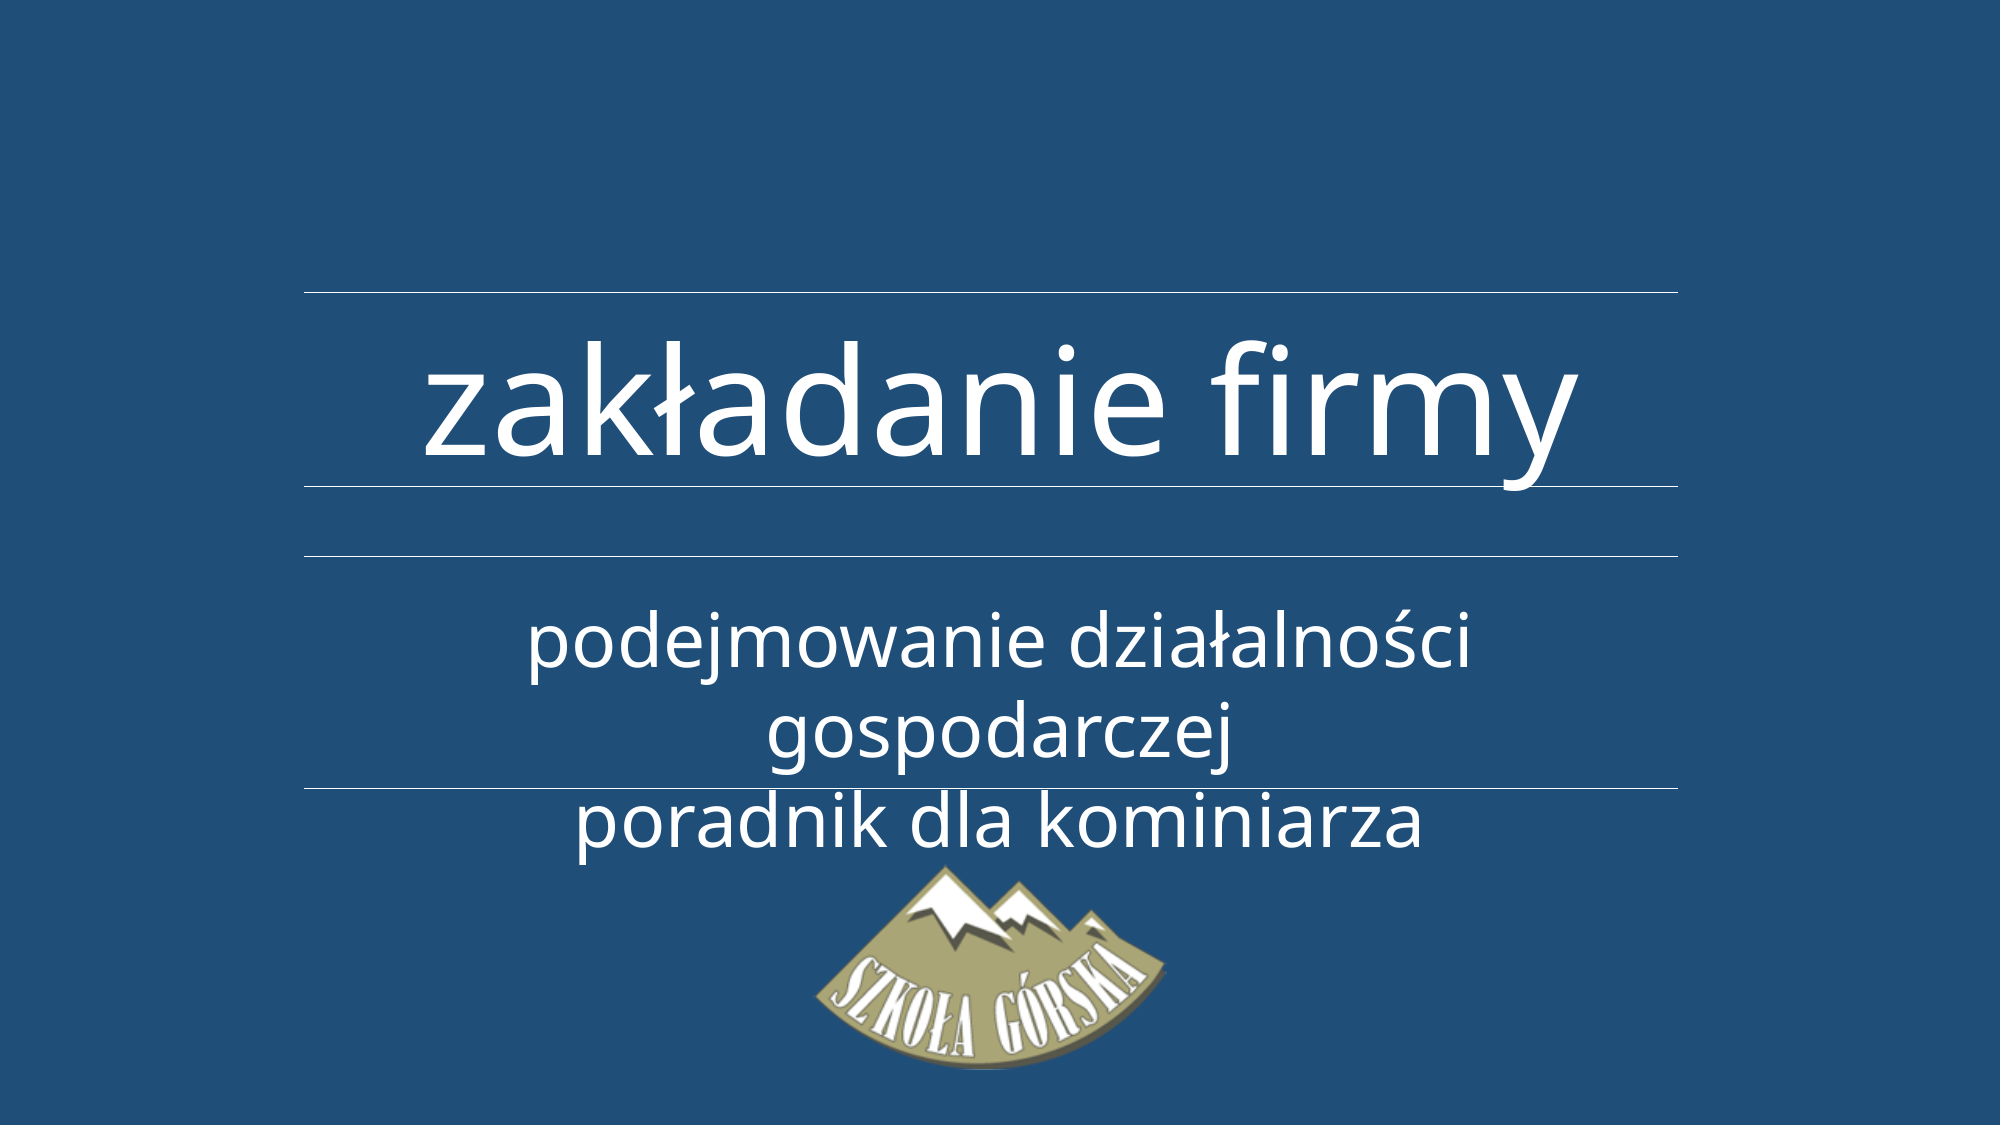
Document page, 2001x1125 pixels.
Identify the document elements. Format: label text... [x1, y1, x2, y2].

text_box zakładanie firmy [325, 487, 1675, 493]
text_box podejmowanie działalności gospodarczej poradnik dla kominiarza [325, 789, 1675, 870]
text_box zakładanie firmy [325, 298, 1675, 486]
picture [725, 845, 1257, 1090]
text_box podejmowanie działalności gospodarczej poradnik dla kominiarza [325, 585, 1675, 788]
